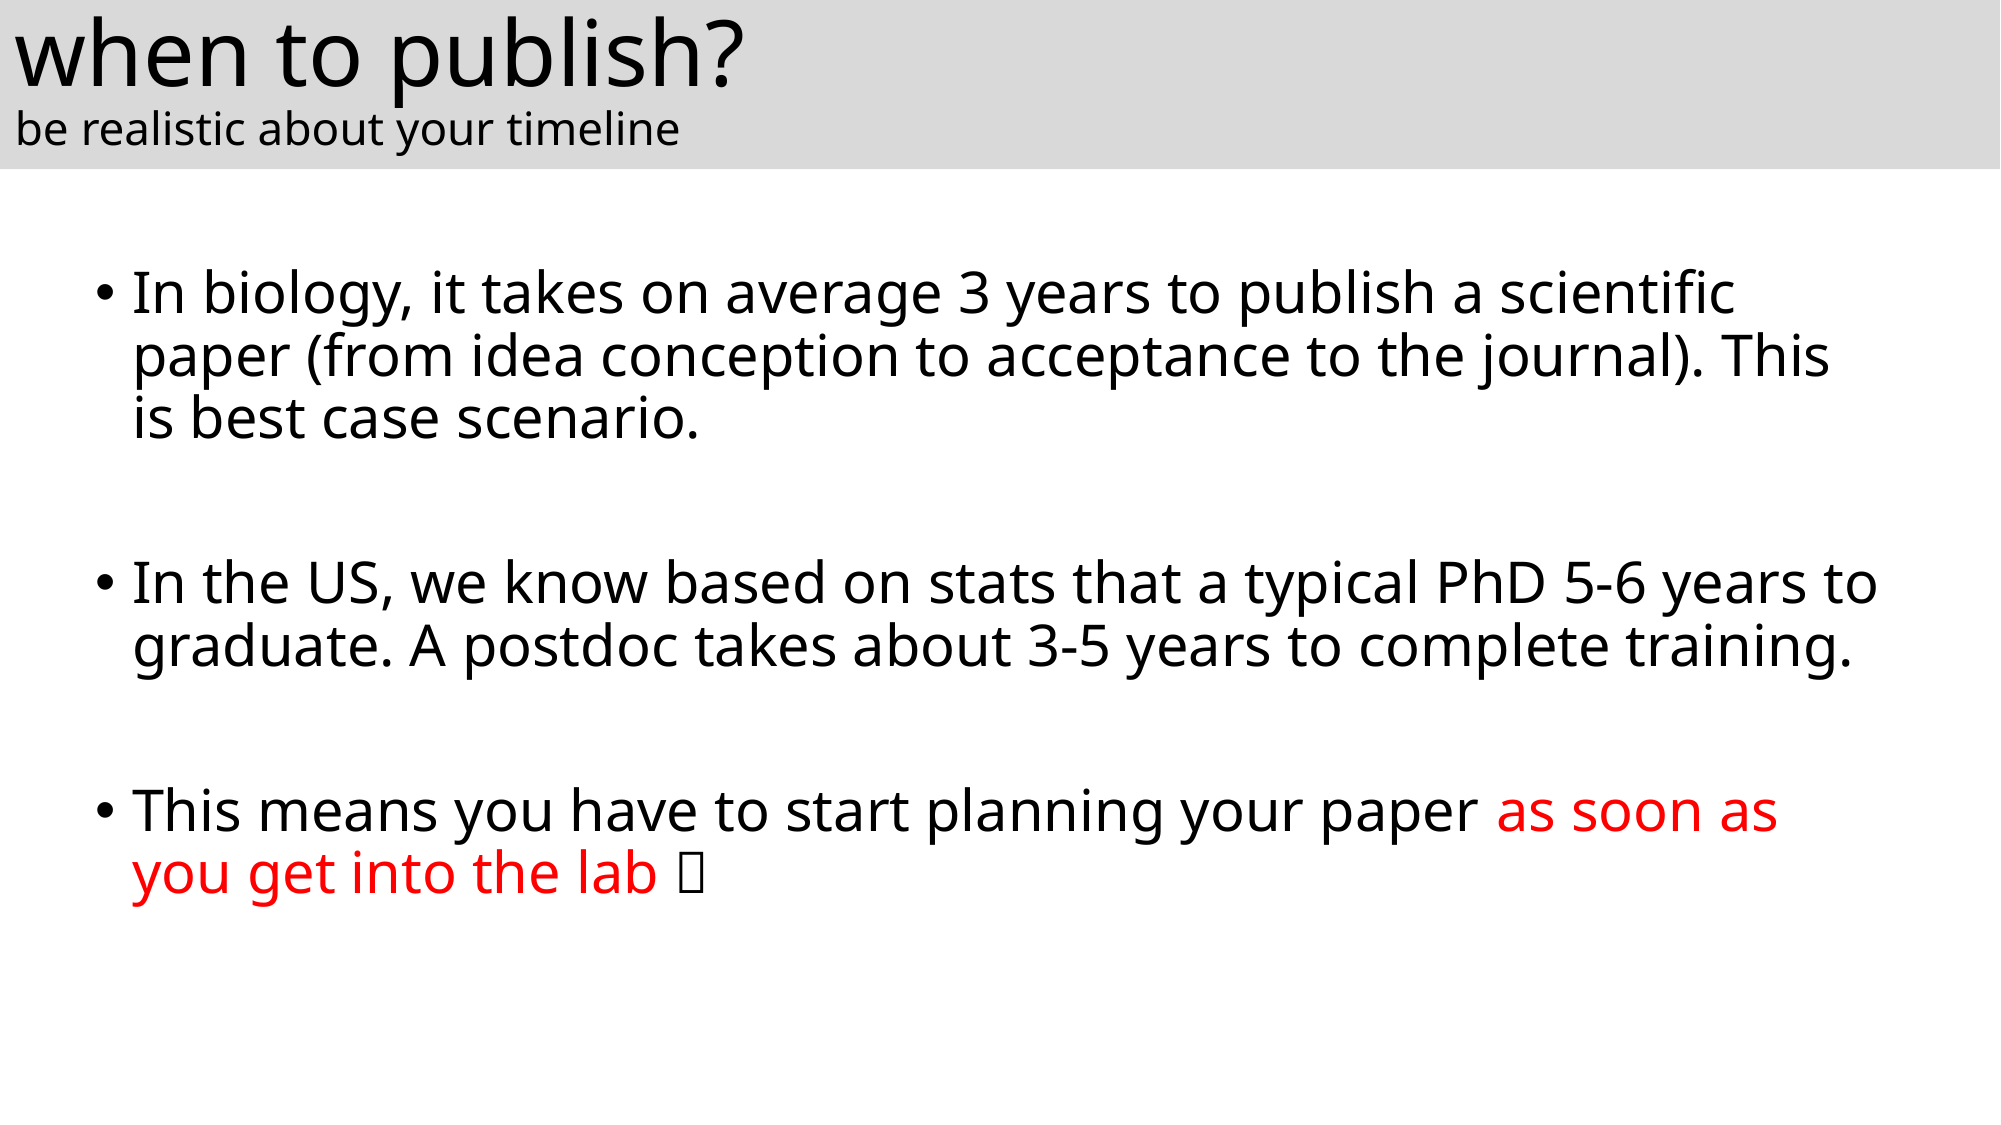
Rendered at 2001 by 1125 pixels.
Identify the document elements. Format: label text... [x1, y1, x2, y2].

text_box when to publish? be realistic about your timeline [0, 0, 2000, 170]
list In biology, it takes on average 3 years to publish a scientific paper (from idea conception to acceptance to the journal). This is best case scenario. In the US, we know based on stats that a typical PhD 5-6 years to graduate. A postdoc takes about 3-5 years to complete training. This means you have to start planning your paper as soon as you get into the lab  [79, 256, 1903, 971]
